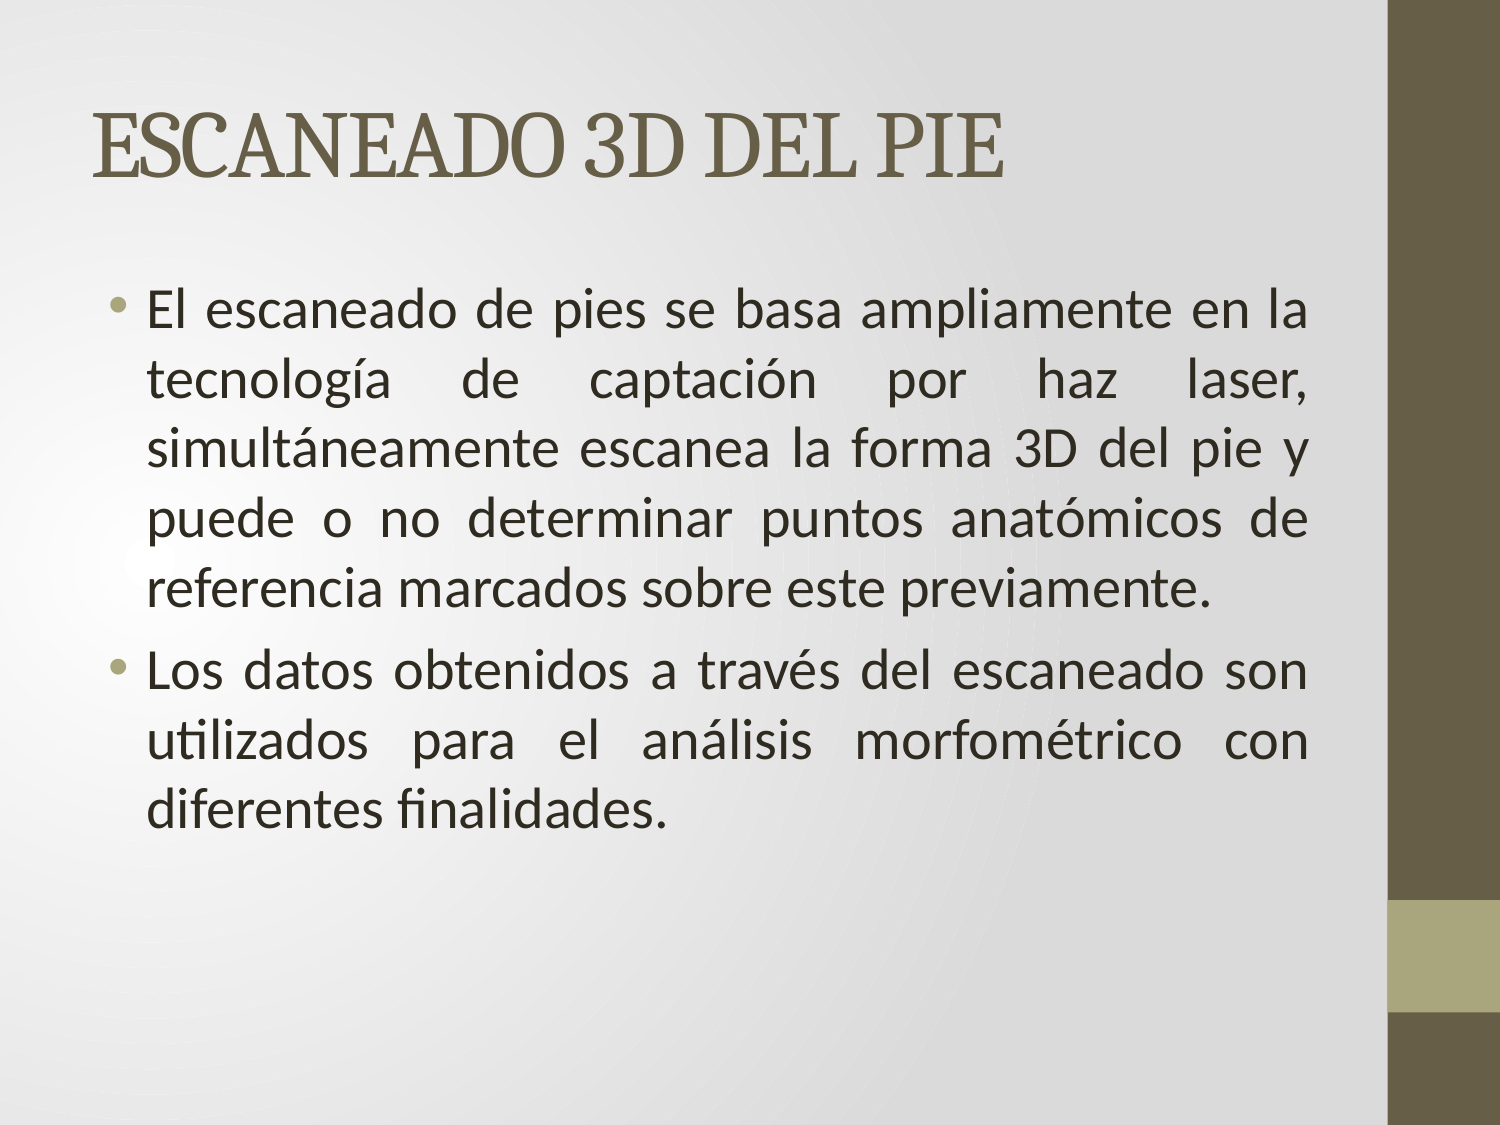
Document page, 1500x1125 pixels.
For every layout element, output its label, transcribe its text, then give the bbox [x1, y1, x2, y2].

list El escaneado de pies se basa ampliamente en la tecnología de captación por haz laser, simultáneamente escanea la forma 3D del pie y puede o no determinar puntos anatómicos de referencia marcados sobre este previamente. Los datos obtenidos a través del escaneado son utilizados para el análisis morfométrico con diferentes finalidades. [75, 262, 1325, 1050]
title ESCANEADO 3D DEL PIE [75, 45, 1325, 233]
